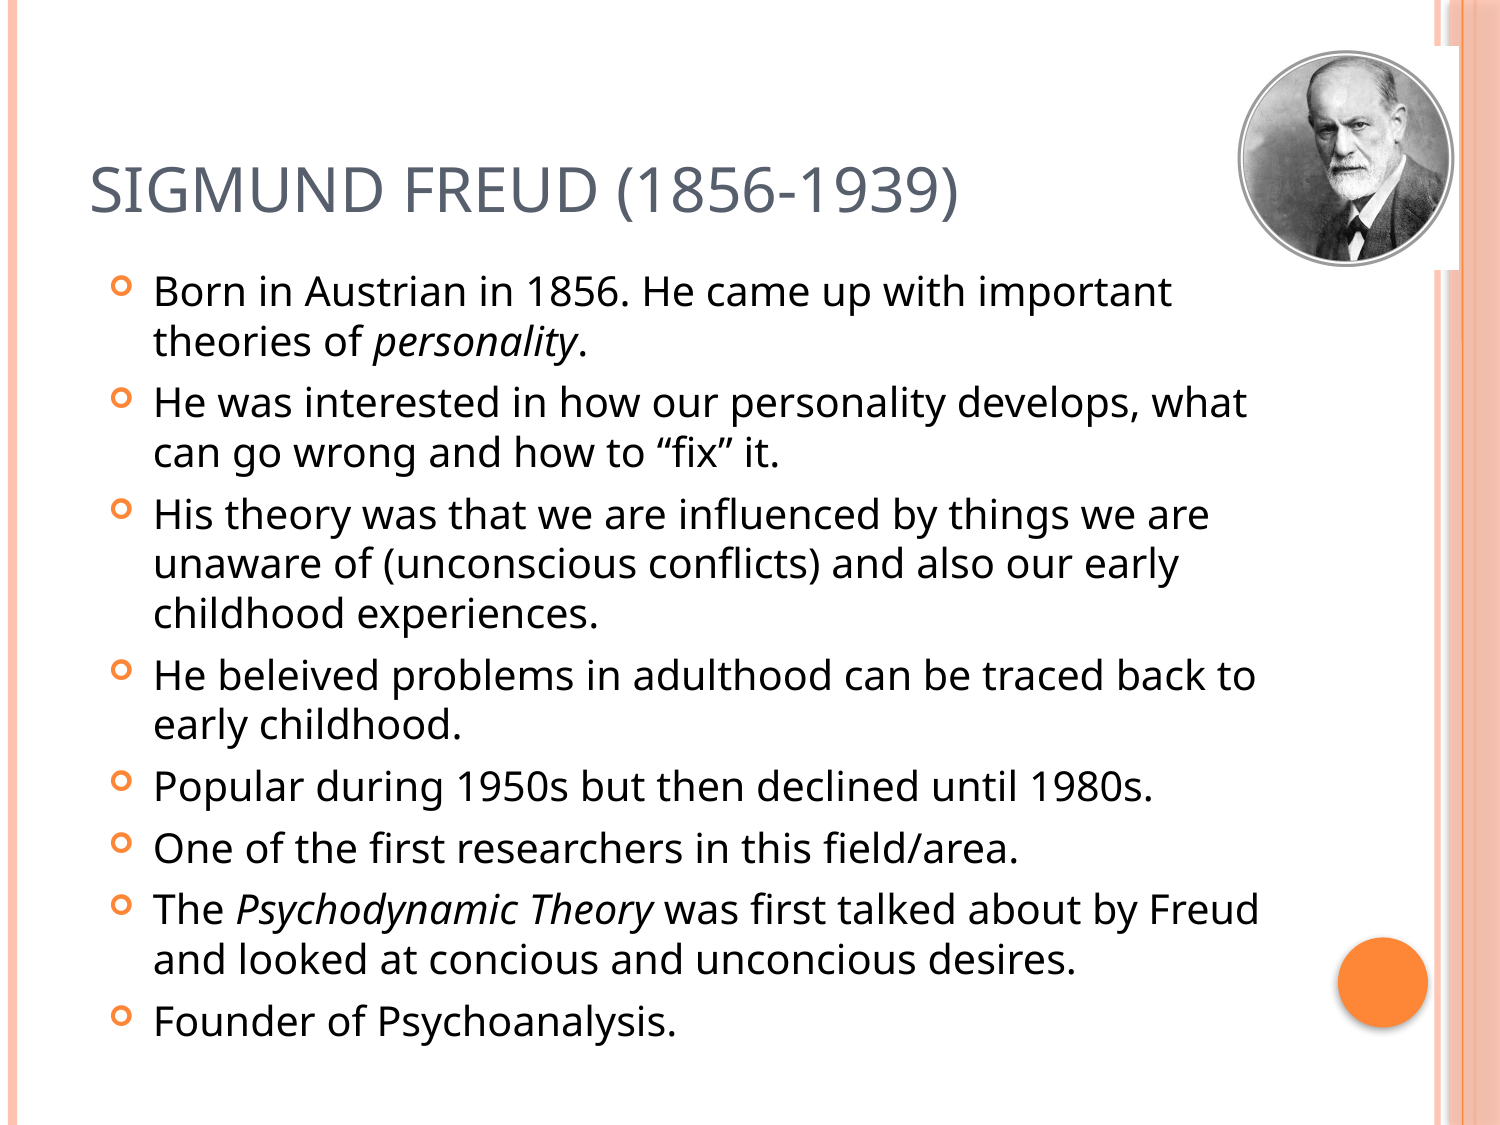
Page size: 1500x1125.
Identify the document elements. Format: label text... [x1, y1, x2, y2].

picture [1229, 46, 1459, 270]
list Born in Austrian in 1856. He came up with important theories of personality. He was interested in how our personality develops, what can go wrong and how to “fix” it. His theory was that we are influenced by things we are unaware of (unconscious conflicts) and also our early childhood experiences. He beleived problems in adulthood can be traced back to early childhood. Popular during 1950s but then declined until 1980s. One of the first researchers in this field/area. The Psychodynamic Theory was first talked about by Freud and looked at concious and unconcious desires. Founder of Psychoanalysis. [93, 257, 1319, 1058]
title Sigmund freud (1856-1939) [75, 45, 1228, 233]
